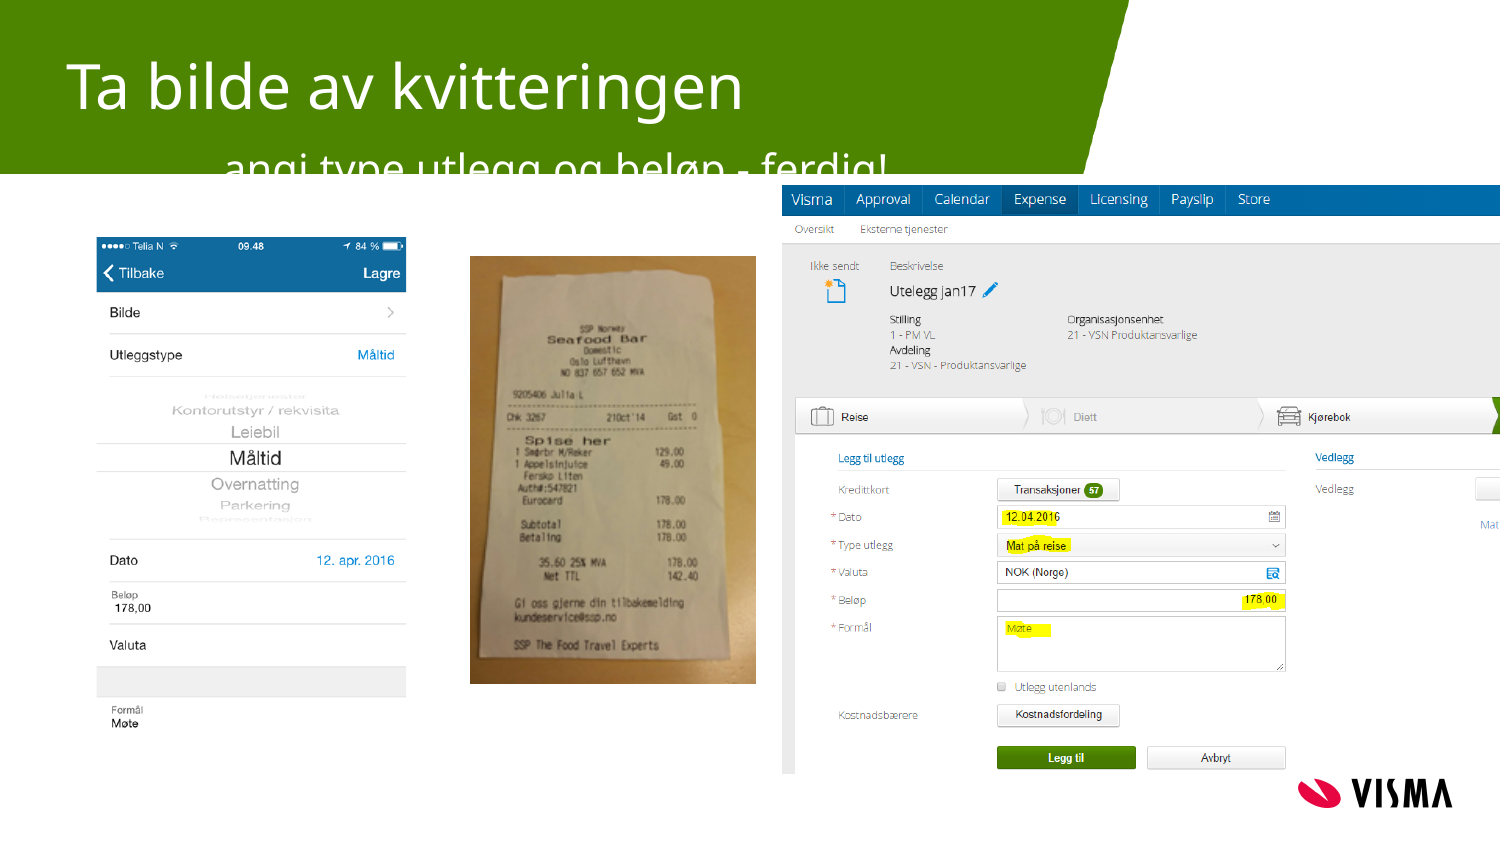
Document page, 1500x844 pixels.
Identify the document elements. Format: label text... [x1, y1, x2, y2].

title Ta bilde av kvitteringen angi type utlegg og beløp - ferdig! [51, 32, 1073, 127]
picture [782, 184, 1500, 829]
picture [0, 0, 1500, 174]
picture [469, 256, 757, 684]
picture [96, 237, 407, 730]
list [51, 211, 777, 730]
